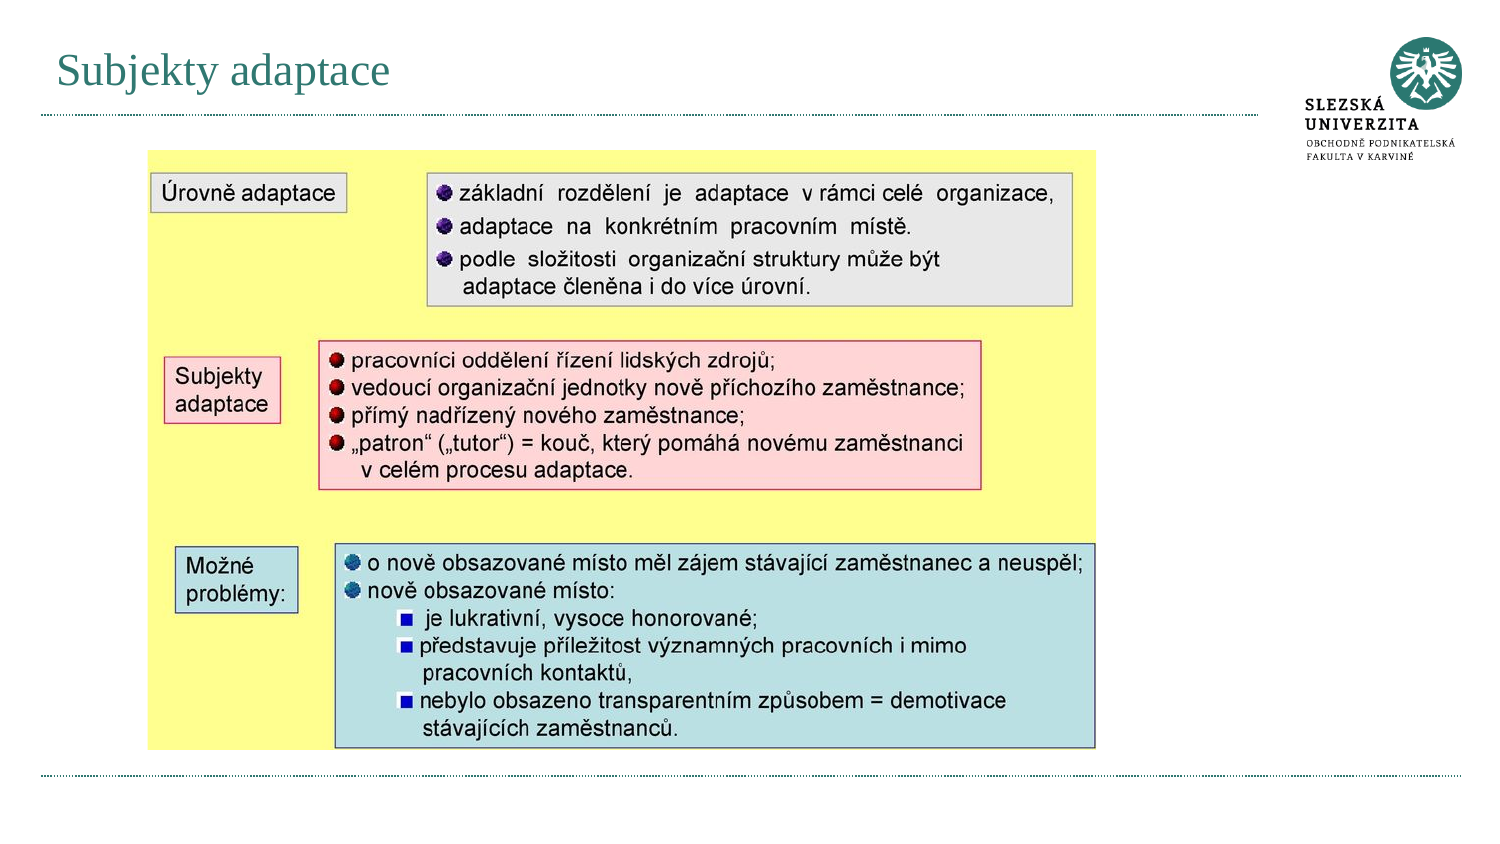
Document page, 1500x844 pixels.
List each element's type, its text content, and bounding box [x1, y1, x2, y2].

picture [1305, 37, 1462, 160]
picture [147, 149, 1097, 751]
title Subjekty adaptace [41, 32, 1282, 116]
